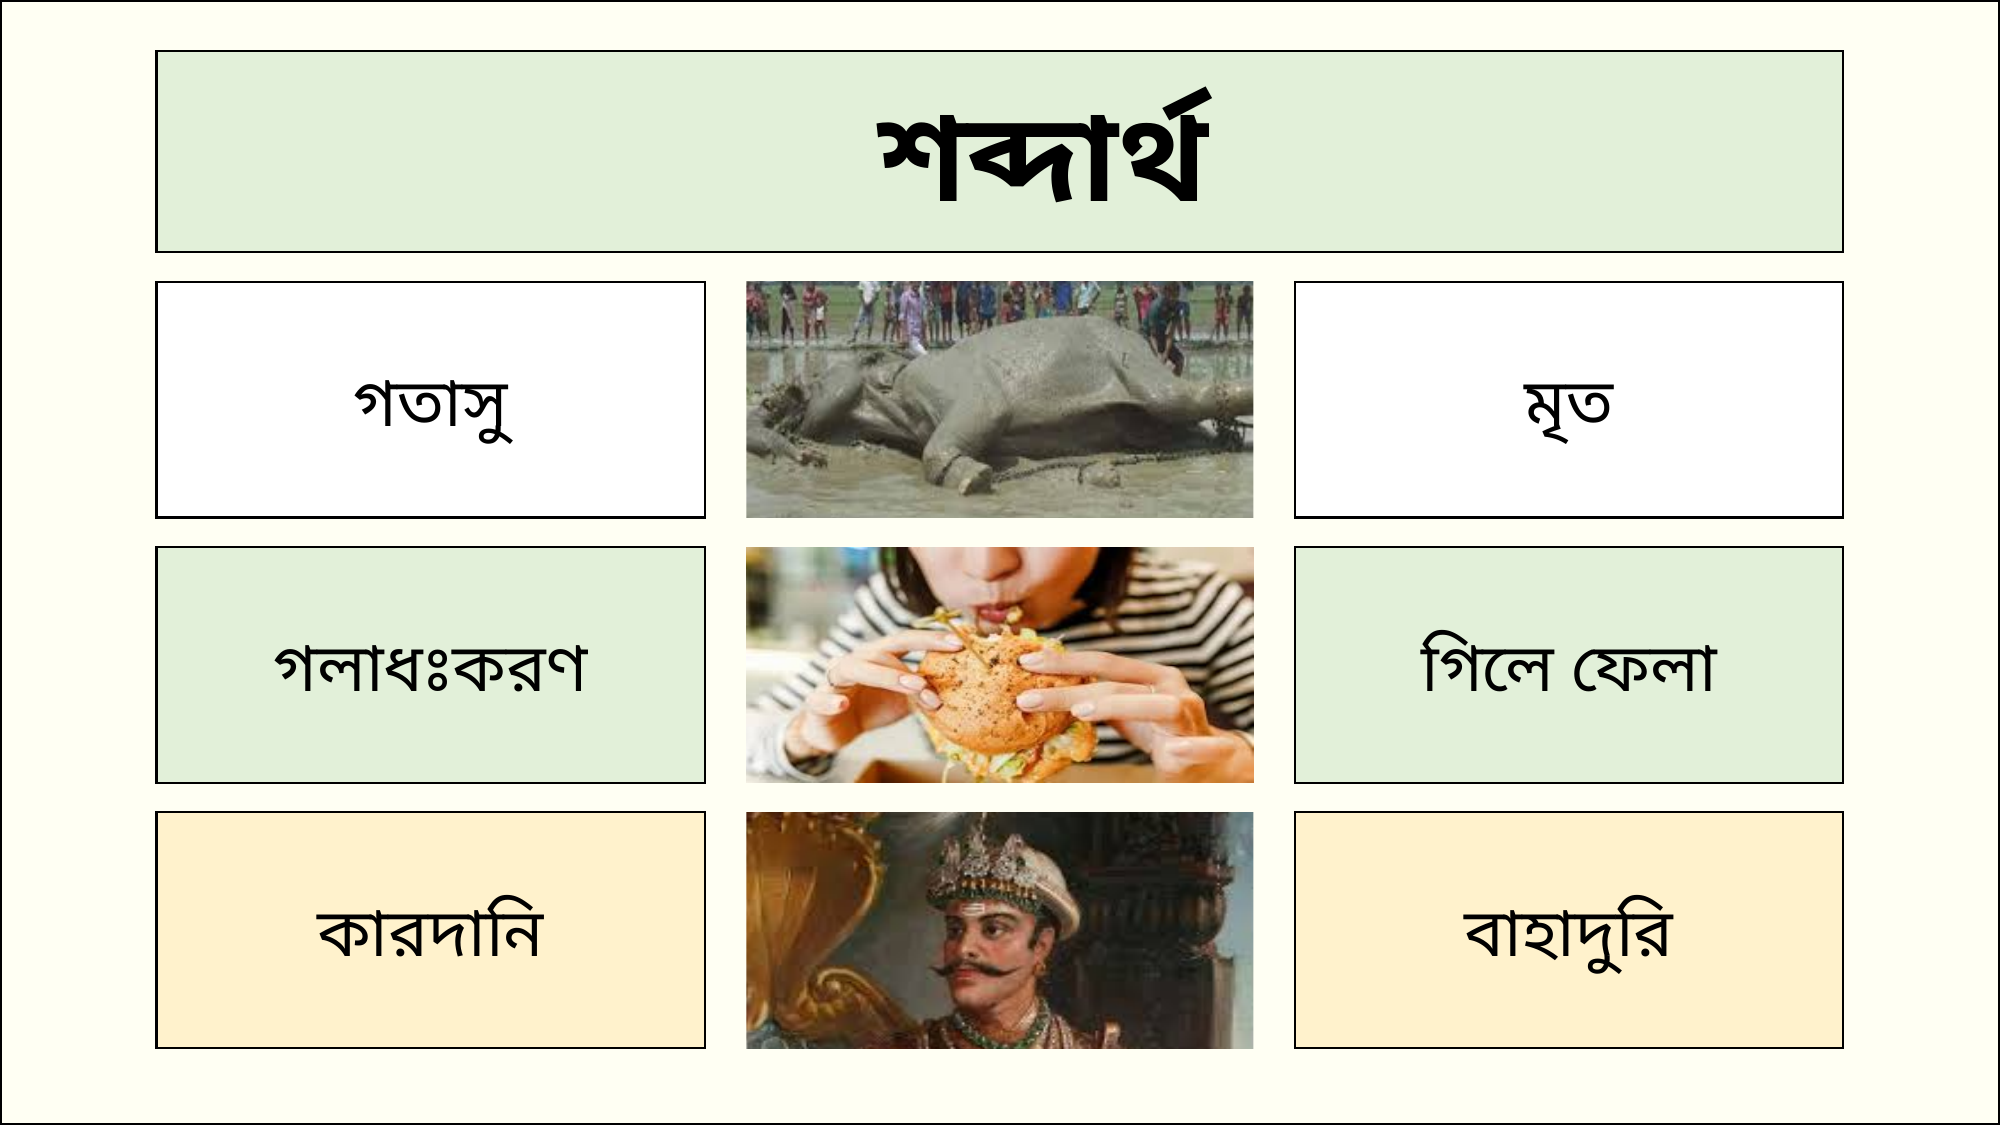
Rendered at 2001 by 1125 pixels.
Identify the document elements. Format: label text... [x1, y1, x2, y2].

picture [746, 812, 1254, 1049]
text_box শব্দার্থ [156, 50, 1844, 253]
text_box গতাসু [156, 281, 705, 518]
text_box কারদানি [156, 812, 705, 1049]
picture [746, 547, 1254, 783]
text_box গিলে ফেলা [1295, 547, 1844, 783]
text_box [0, 0, 2000, 1125]
text_box বাহাদুরি [1295, 812, 1844, 1049]
text_box গলাধঃকরণ [156, 547, 705, 783]
text_box মৃত [1295, 281, 1844, 518]
picture [746, 281, 1254, 518]
